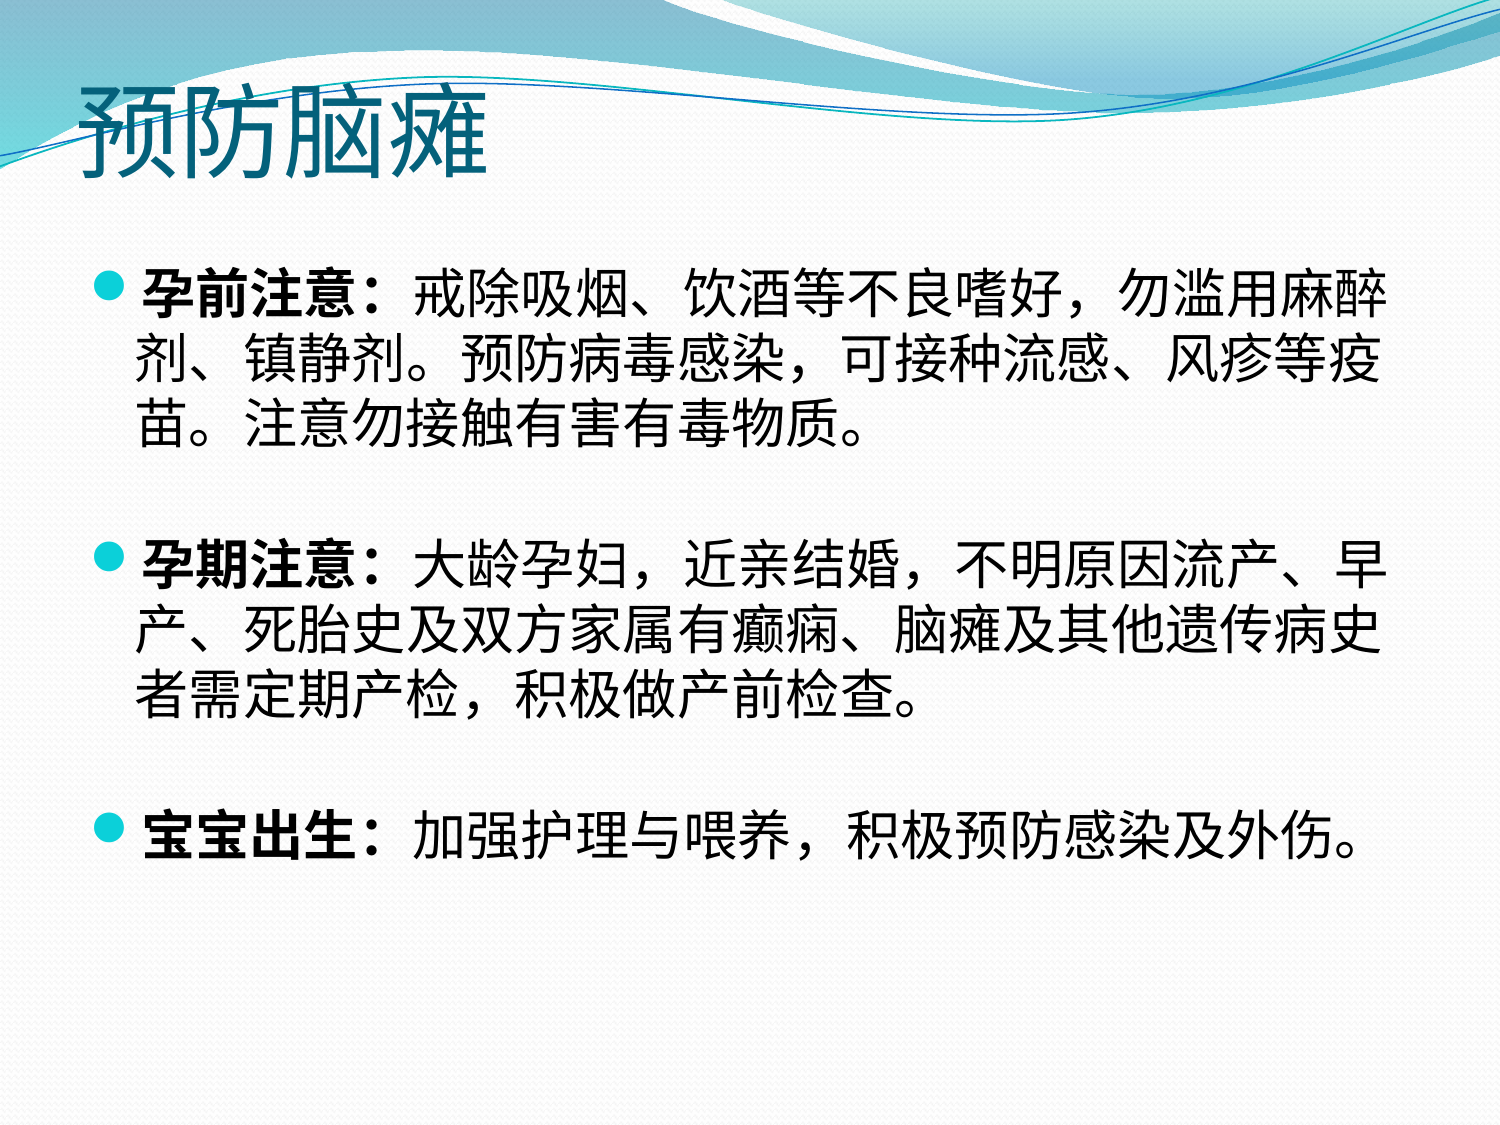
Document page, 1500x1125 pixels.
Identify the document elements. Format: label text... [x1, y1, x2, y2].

title 预防脑瘫 [75, 28, 1425, 192]
list 孕前注意：戒除吸烟、饮酒等不良嗜好，勿滥用麻醉剂、镇静剂。预防病毒感染，可接种流感、风疹等疫苗。注意勿接触有害有毒物质。 孕期注意：大龄孕妇，近亲结婚，不明原因流产、早产、死胎史及双方家属有癫痫、脑瘫及其他遗传病史者需定期产检，积极做产前检查。 宝宝出生：加强护理与喂养，积极预防感染及外伤。 [75, 251, 1425, 1038]
